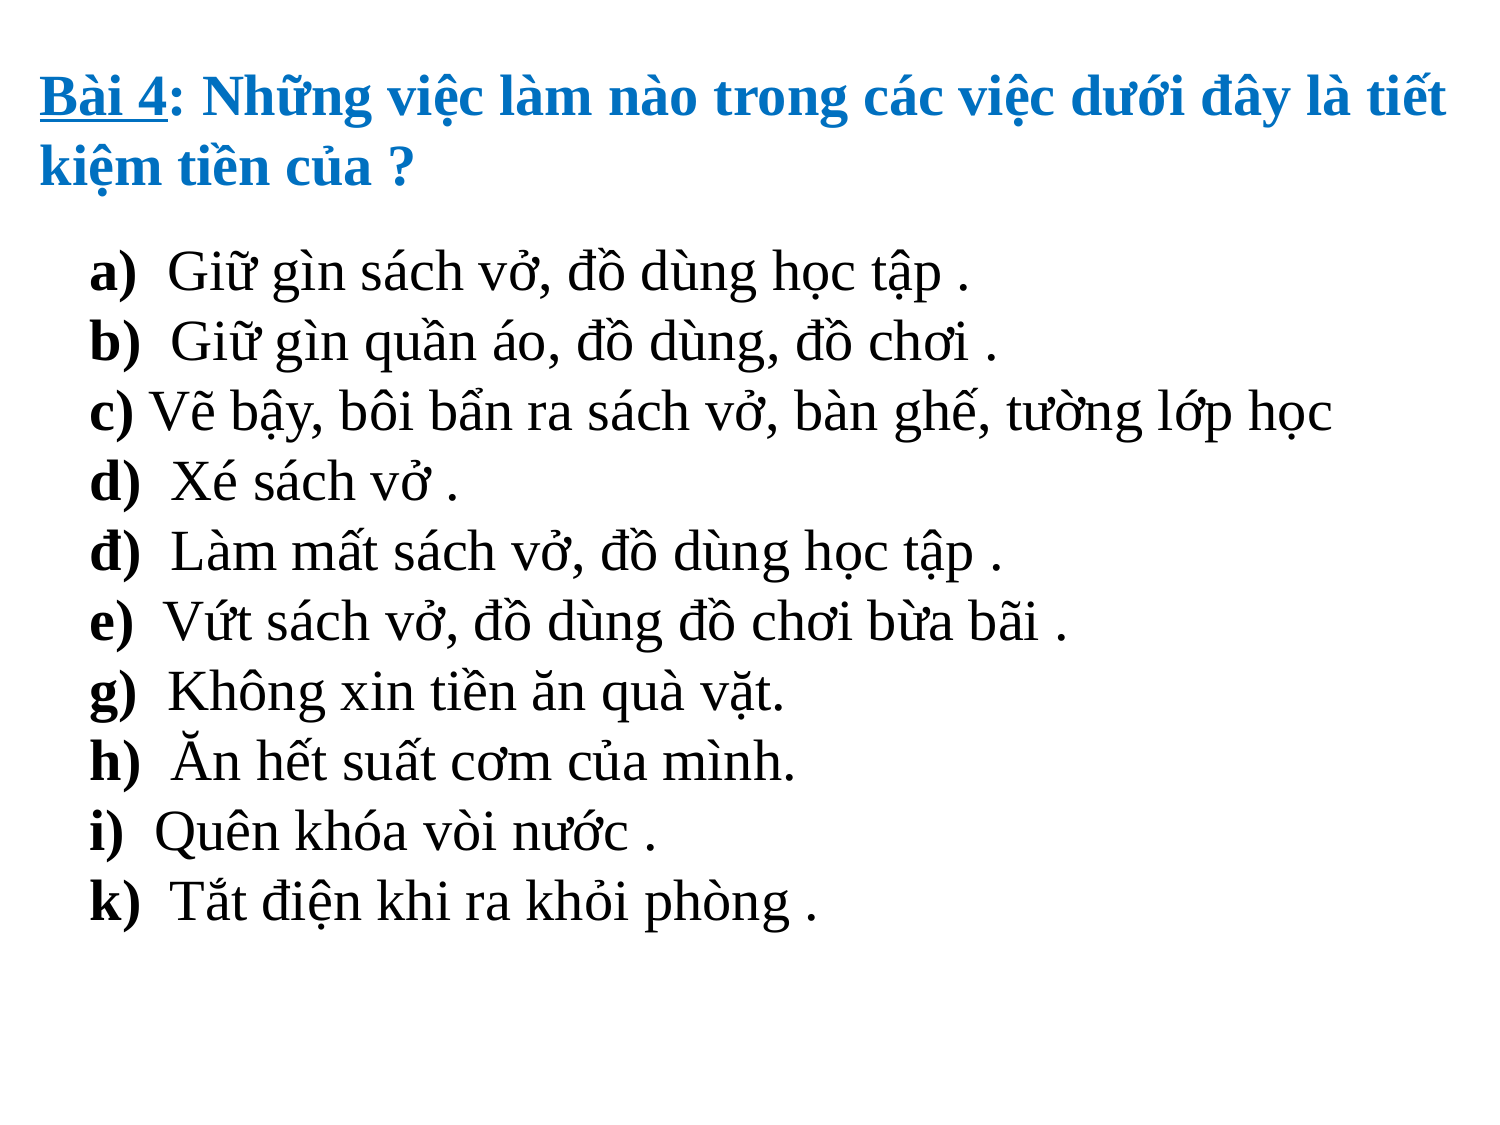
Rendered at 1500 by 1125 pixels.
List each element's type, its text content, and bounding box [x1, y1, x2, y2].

text_box Bài 4: Những việc làm nào trong các việc dưới đây là tiết kiệm tiền của ? [24, 49, 1463, 205]
text_box a) Giữ gìn sách vở, đồ dùng học tập . b) Giữ gìn quần áo, đồ dùng, đồ chơi . c) Vẽ bậy, bôi bẩn ra sách vở, bàn ghế, tường lớp học d) Xé sách vở . đ) Làm mất sách vở, đồ dùng học tập . e) Vứt sách vở, đồ dùng đồ chơi bừa bãi . g) Không xin tiền ăn quà vặt. h) Ăn hết suất cơm của mình. i) Quên khóa vòi nước . k) Tắt điện khi ra khỏi phòng . [75, 224, 1477, 940]
